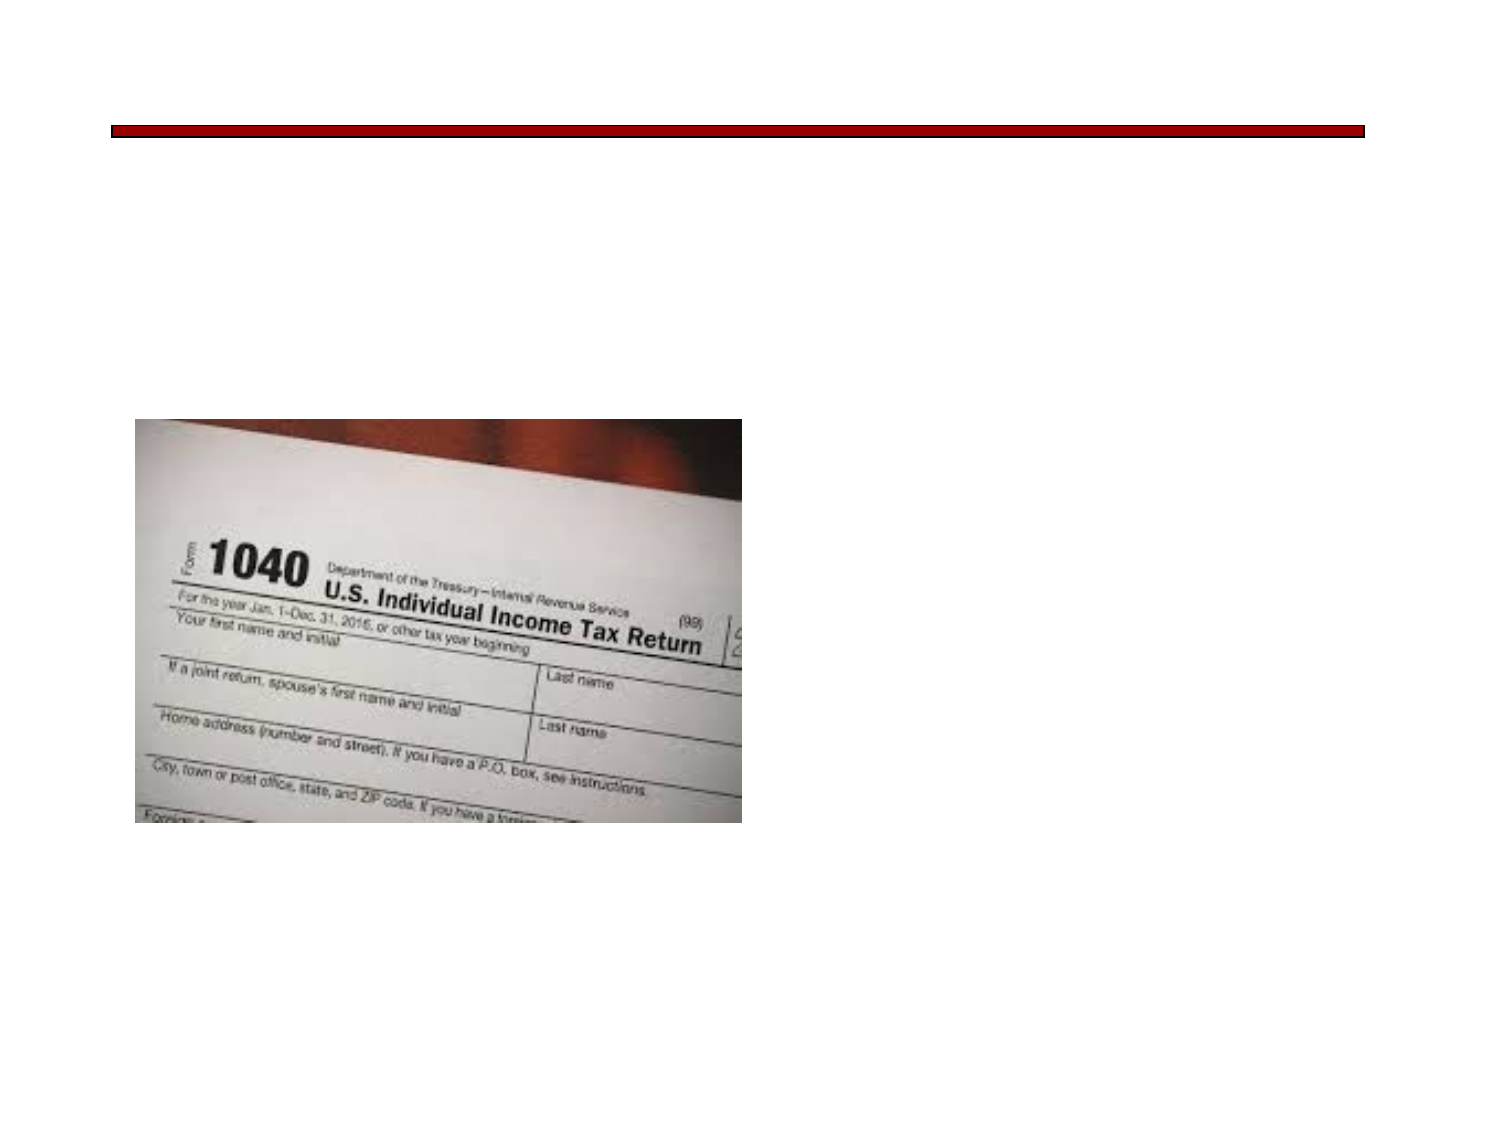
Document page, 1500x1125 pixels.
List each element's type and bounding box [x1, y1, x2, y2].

text_box [112, 125, 1365, 138]
picture [135, 419, 742, 823]
